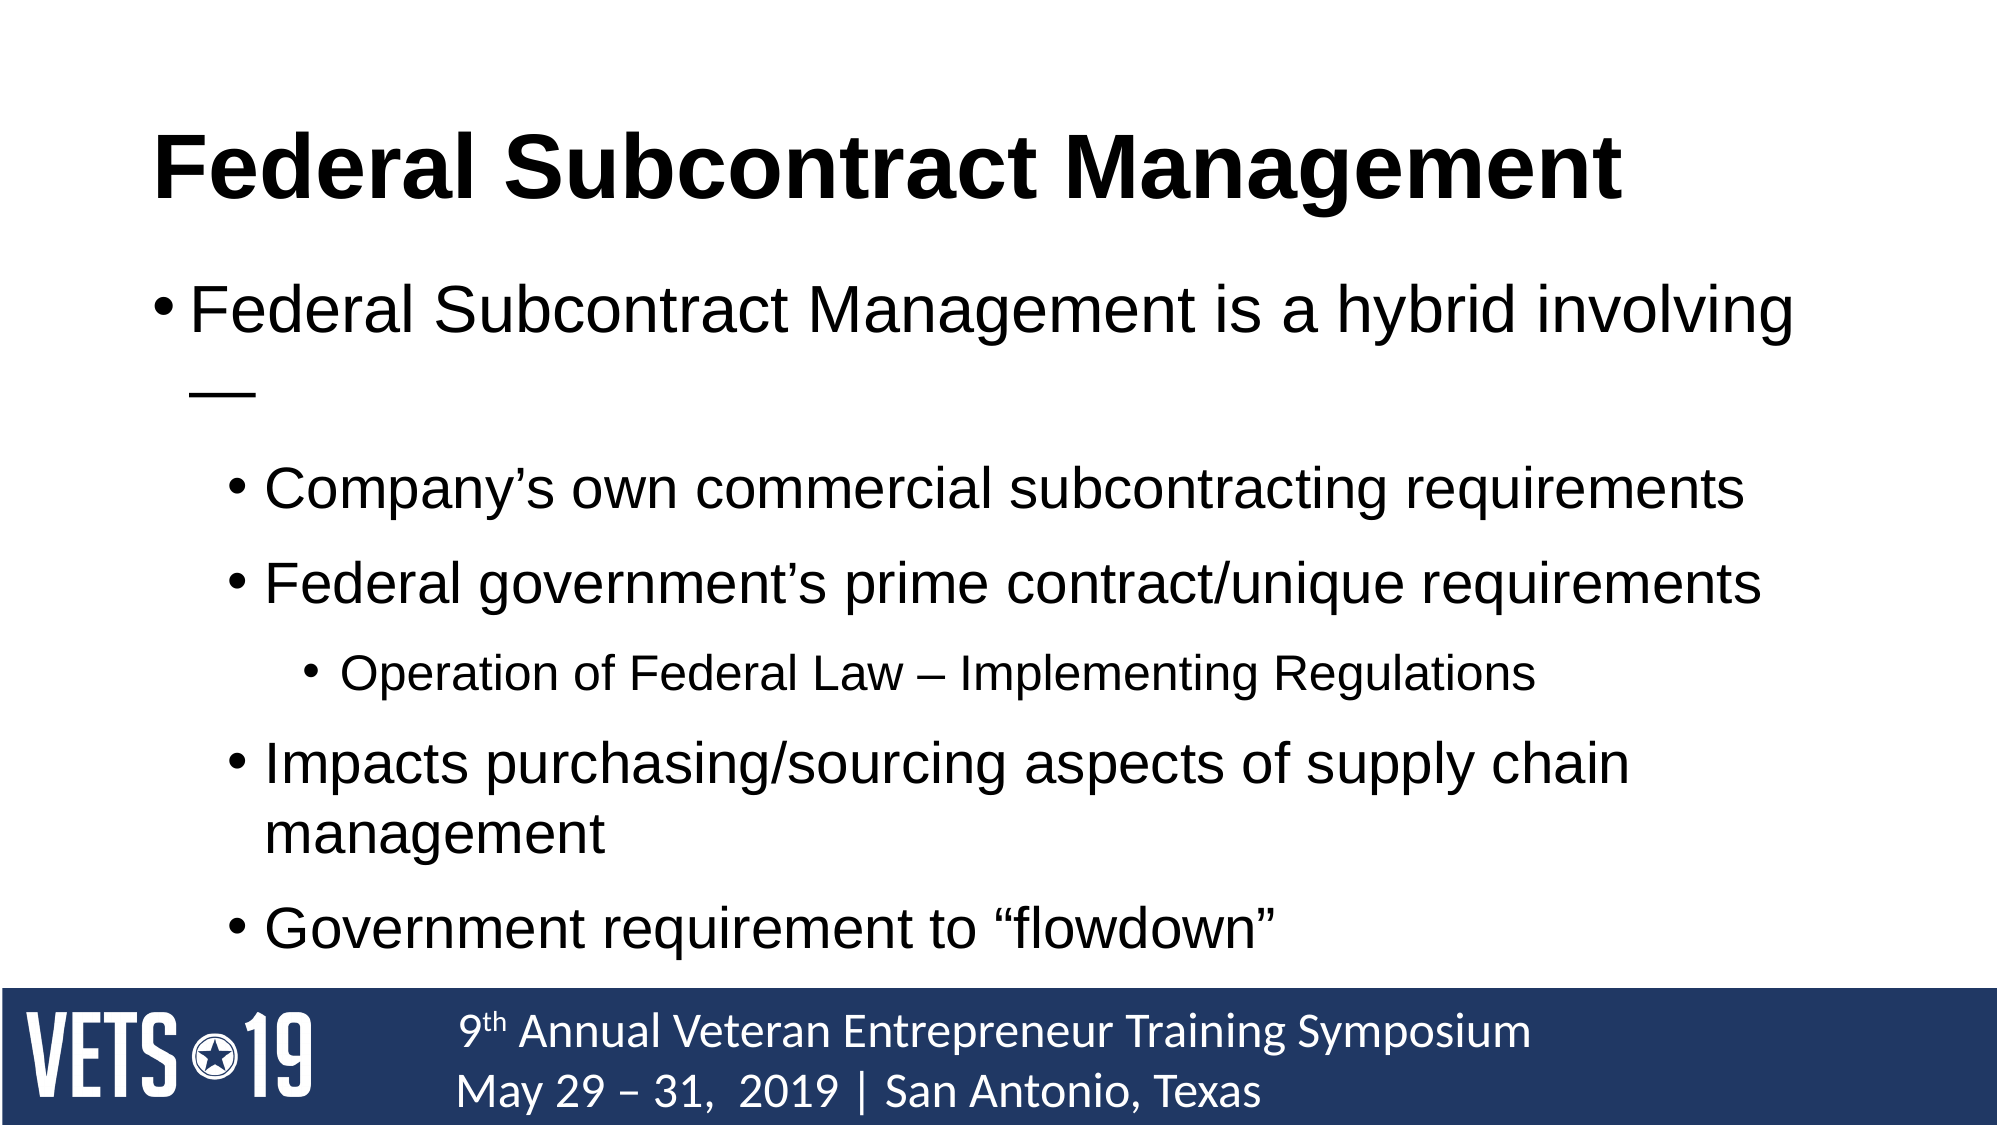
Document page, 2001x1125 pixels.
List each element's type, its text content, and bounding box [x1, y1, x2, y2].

title Federal Subcontract Management [137, 59, 1863, 258]
list Federal Subcontract Management is a hybrid involving— Company’s own commercial subcontracting requirements Federal government’s prime contract/unique requirements Operation of Federal Law – Implementing Regulations Impacts purchasing/sourcing aspects of supply chain management Government requirement to “flowdown” [137, 258, 1863, 972]
